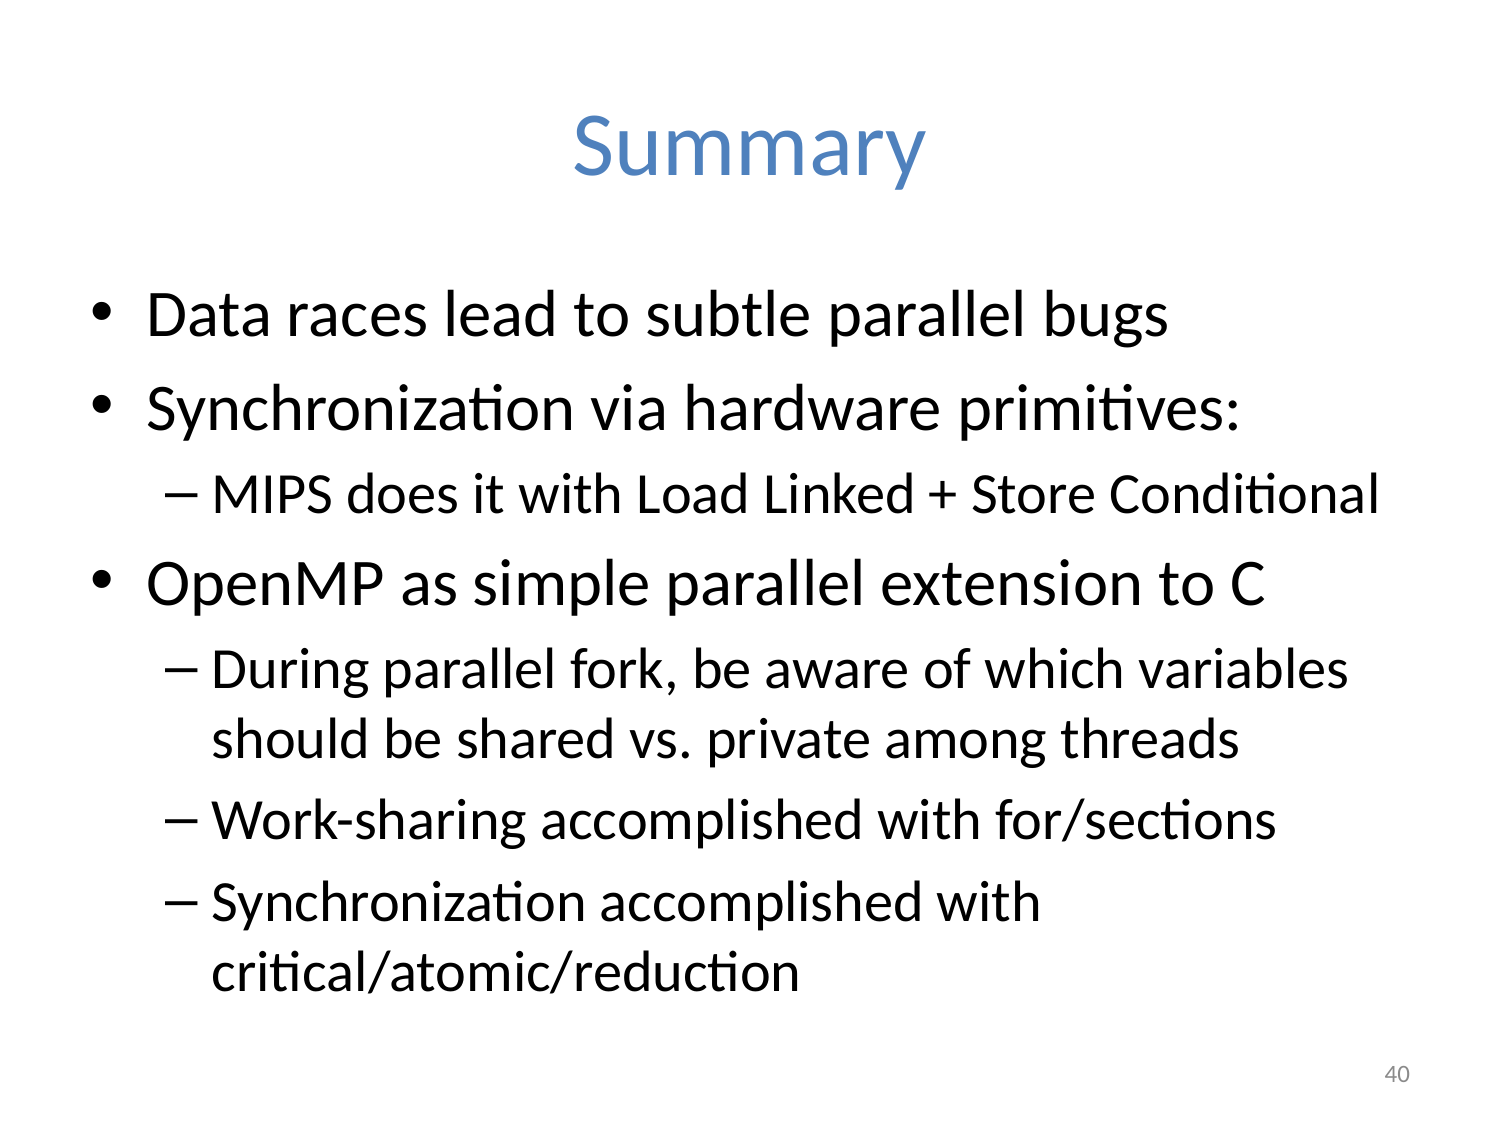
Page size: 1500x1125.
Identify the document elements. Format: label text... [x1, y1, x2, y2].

title Summary [75, 45, 1425, 233]
list Data races lead to subtle parallel bugs Synchronization via hardware primitives: MIPS does it with Load Linked + Store Conditional OpenMP as simple parallel extension to C During parallel fork, be aware of which variables should be shared vs. private among threads Work-sharing accomplished with for/sections Synchronization accomplished with critical/atomic/reduction [75, 262, 1425, 1073]
slide_number 40 [1074, 1042, 1425, 1103]
